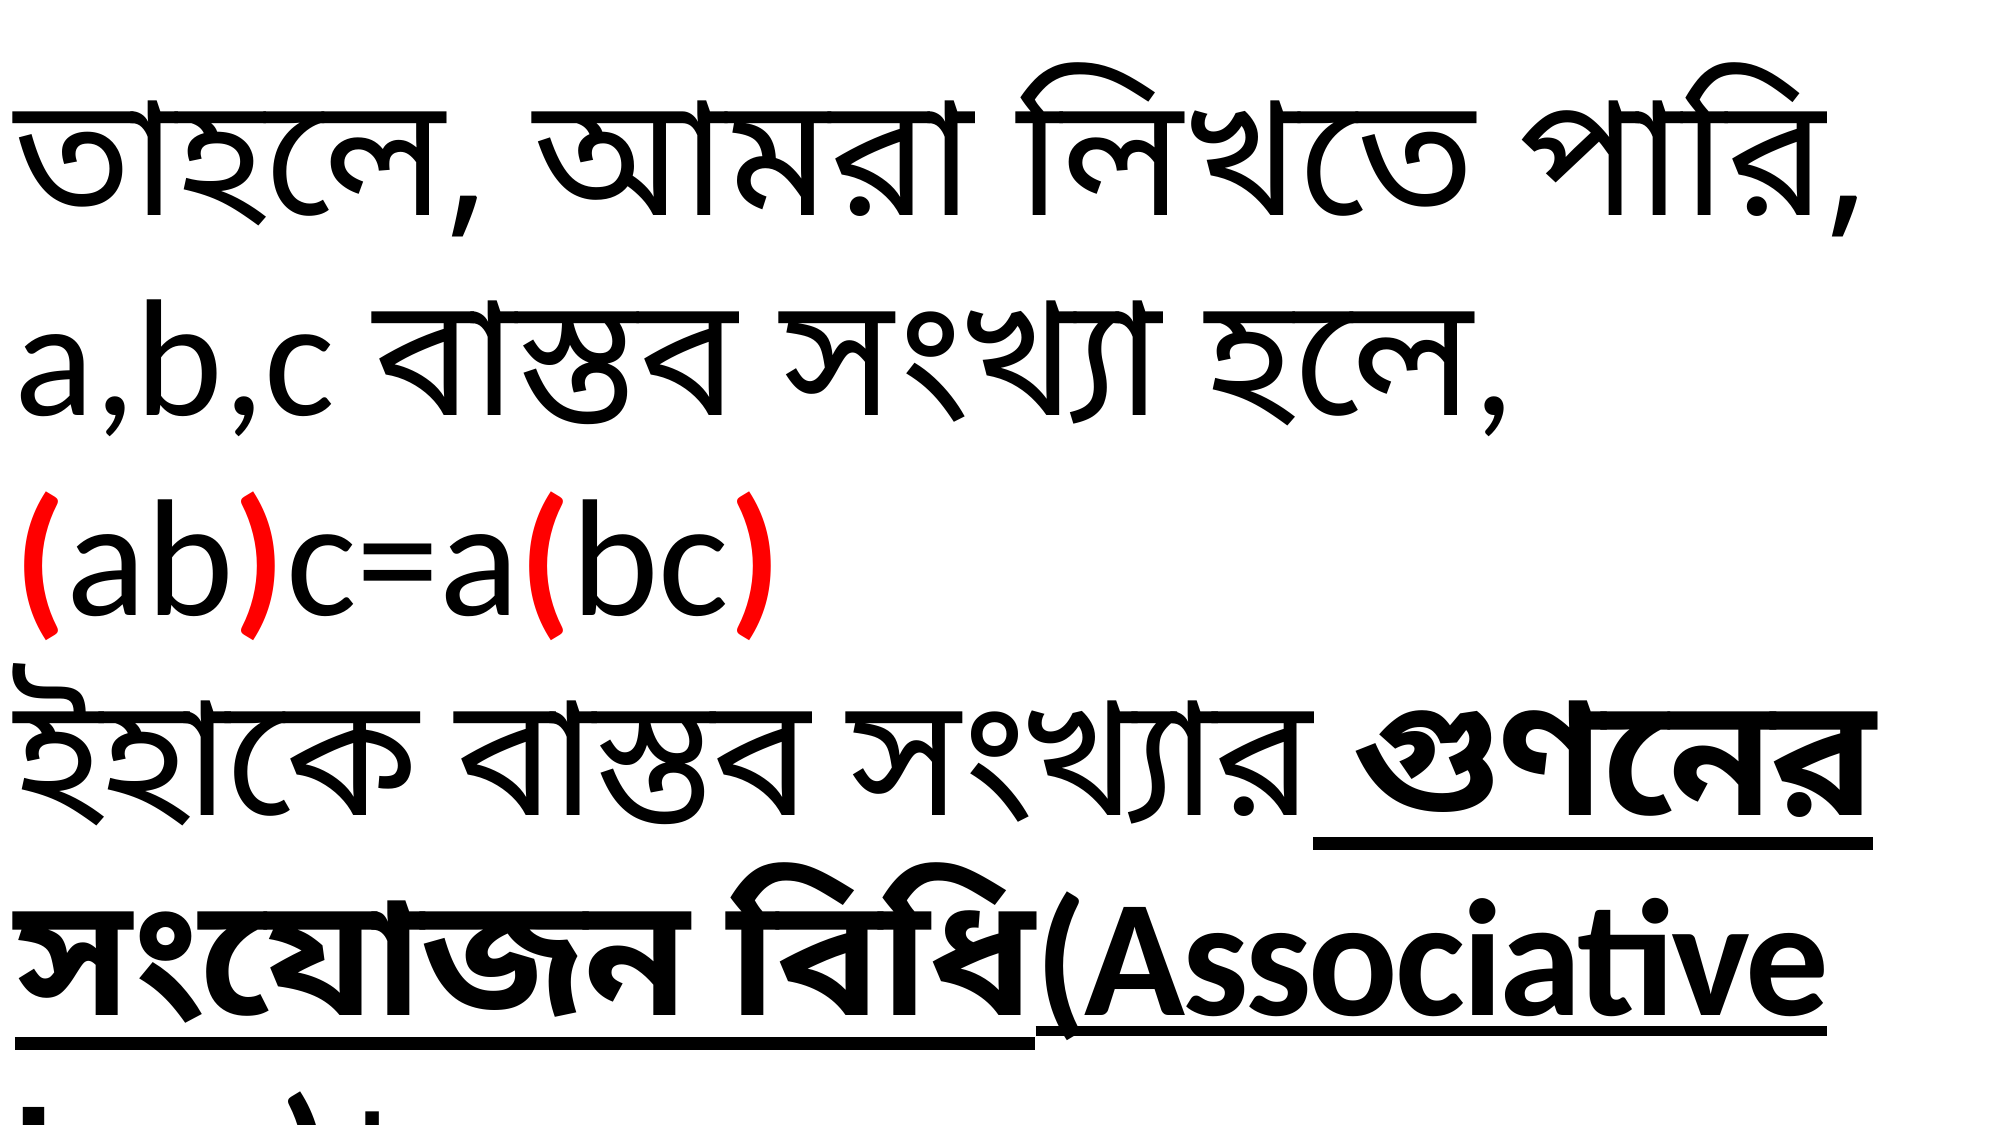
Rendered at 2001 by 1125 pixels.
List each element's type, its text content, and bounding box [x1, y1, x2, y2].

text_box তাহলে, আমরা লিখতে পারি, a,b,c বাস্তব সংখ্যা হলে, (ab)c=a(bc) ইহাকে বাস্তব সংখ্যার গুণনের সংযোজন বিধি(Associative Law)। [0, 41, 2000, 1125]
